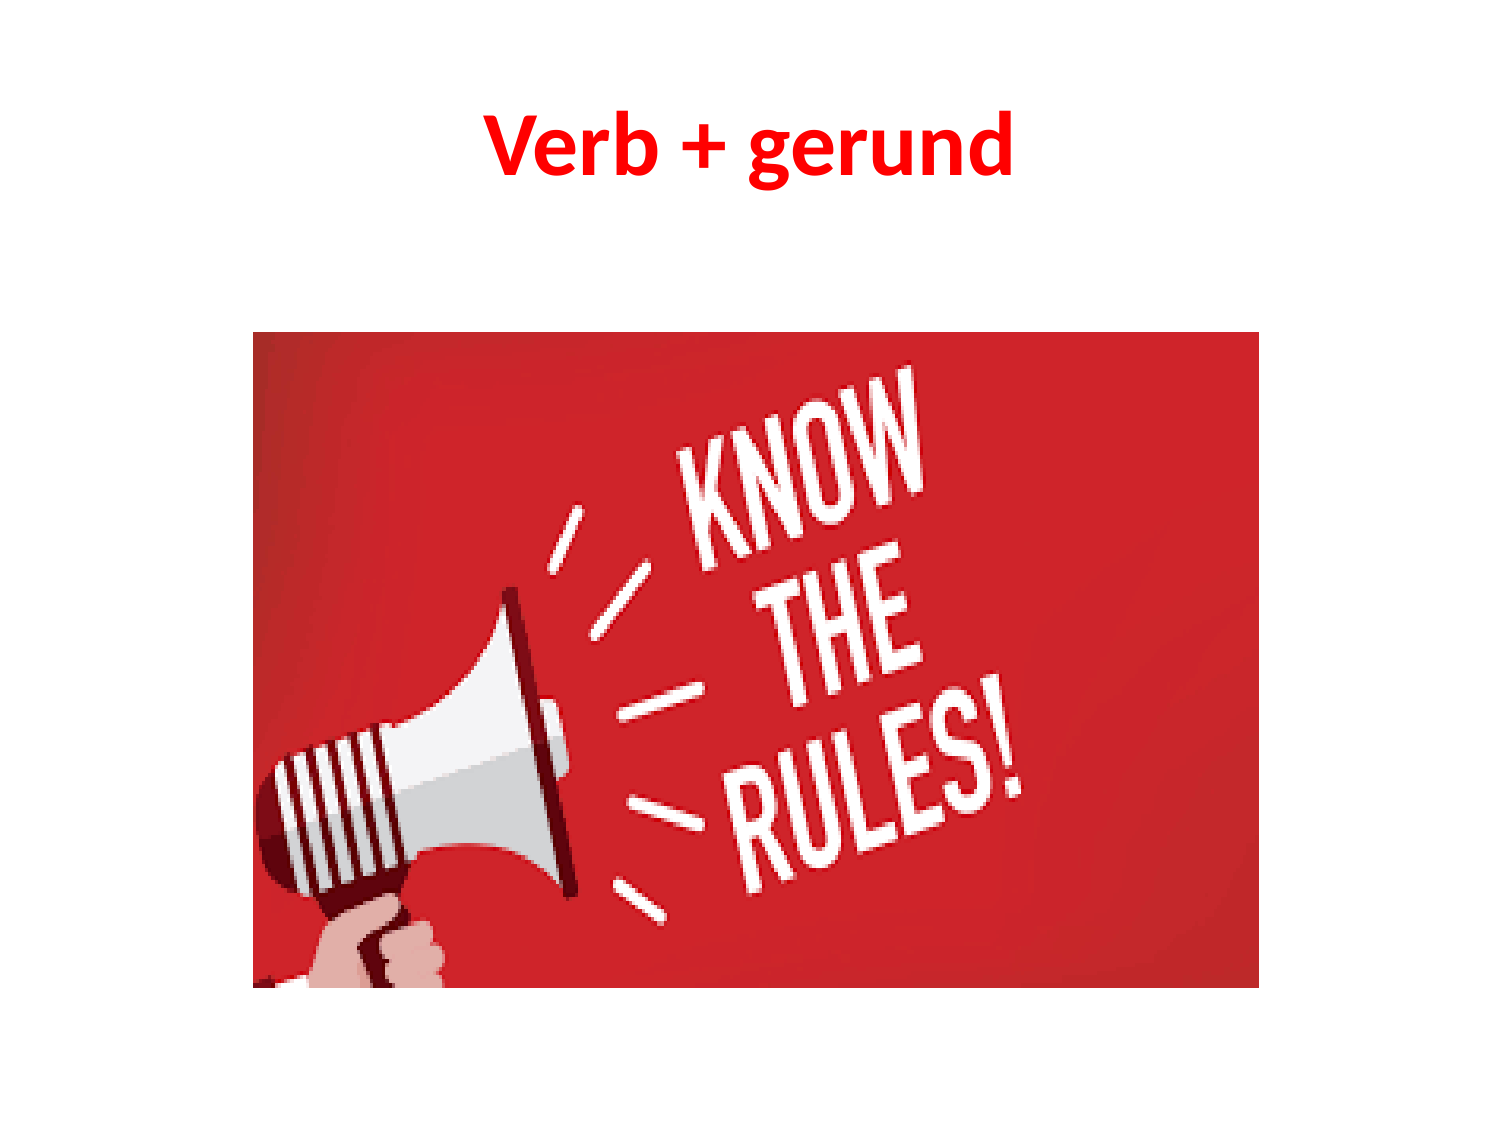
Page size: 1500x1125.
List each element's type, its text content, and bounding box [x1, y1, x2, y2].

title Verb + gerund [75, 45, 1425, 233]
picture [253, 331, 1259, 988]
